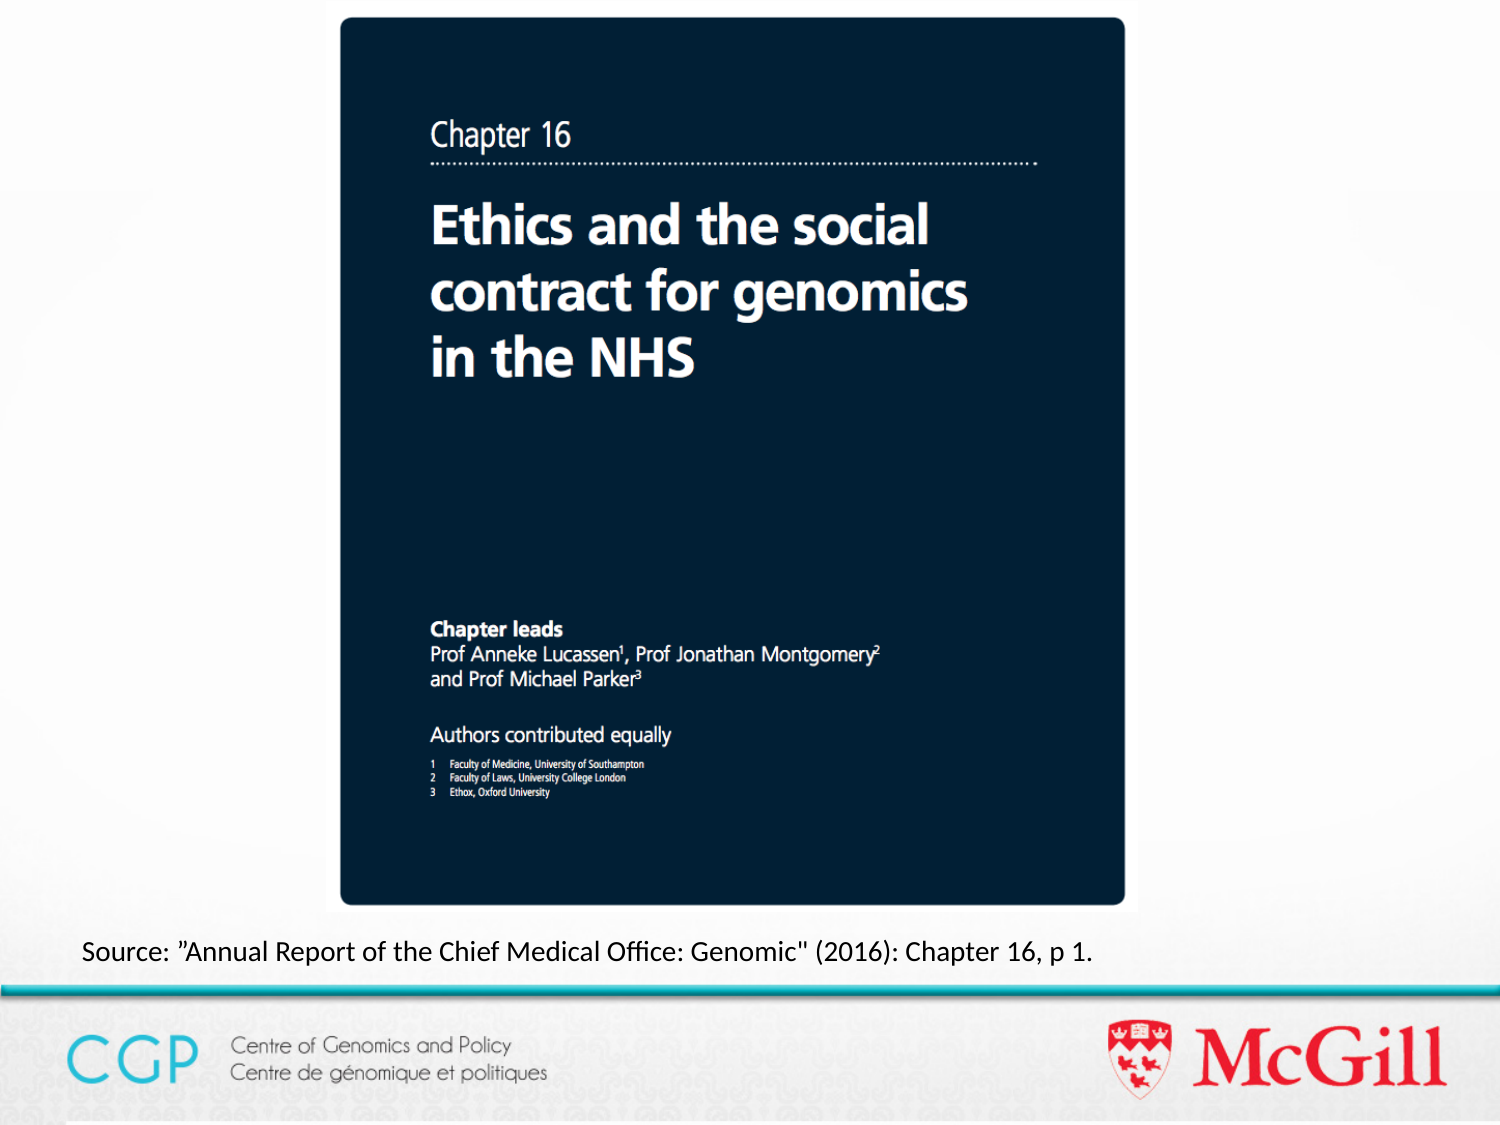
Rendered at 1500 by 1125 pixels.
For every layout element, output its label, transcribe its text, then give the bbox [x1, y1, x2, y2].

picture [0, 0, 1500, 1125]
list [68, 0, 1432, 912]
text_box Source: ”Annual Report of the Chief Medical Office: Genomic" (2016): Chapter 16, p 1. [67, 925, 1418, 1009]
